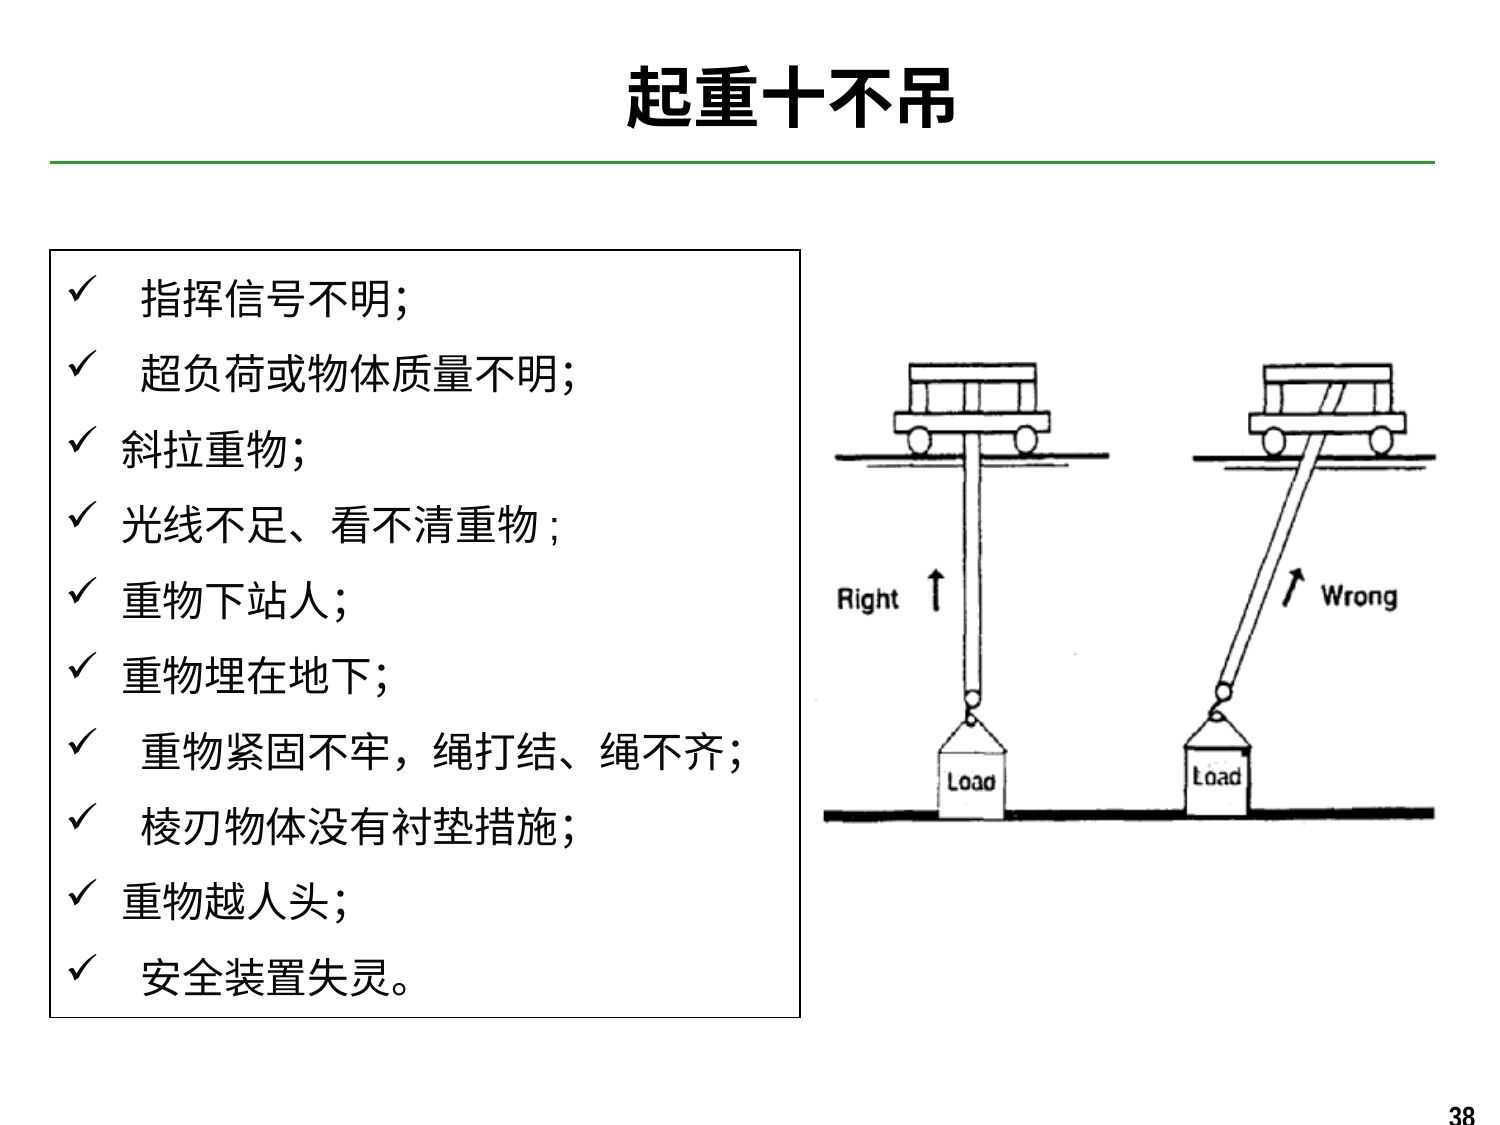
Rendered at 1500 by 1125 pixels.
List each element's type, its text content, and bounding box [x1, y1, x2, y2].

text_box <number> [1404, 1090, 1491, 1116]
picture [802, 337, 1453, 829]
title 起重十不吊 [262, 37, 1325, 155]
list 指挥信号不明； 超负荷或物体质量不明； 斜拉重物； 光线不足、看不清重物; 重物下站人； 重物埋在地下； 重物紧固不牢，绳打结、绳不齐； 棱刃物体没有衬垫措施； 重物越人头； 安全装置失灵。 [50, 249, 800, 1018]
